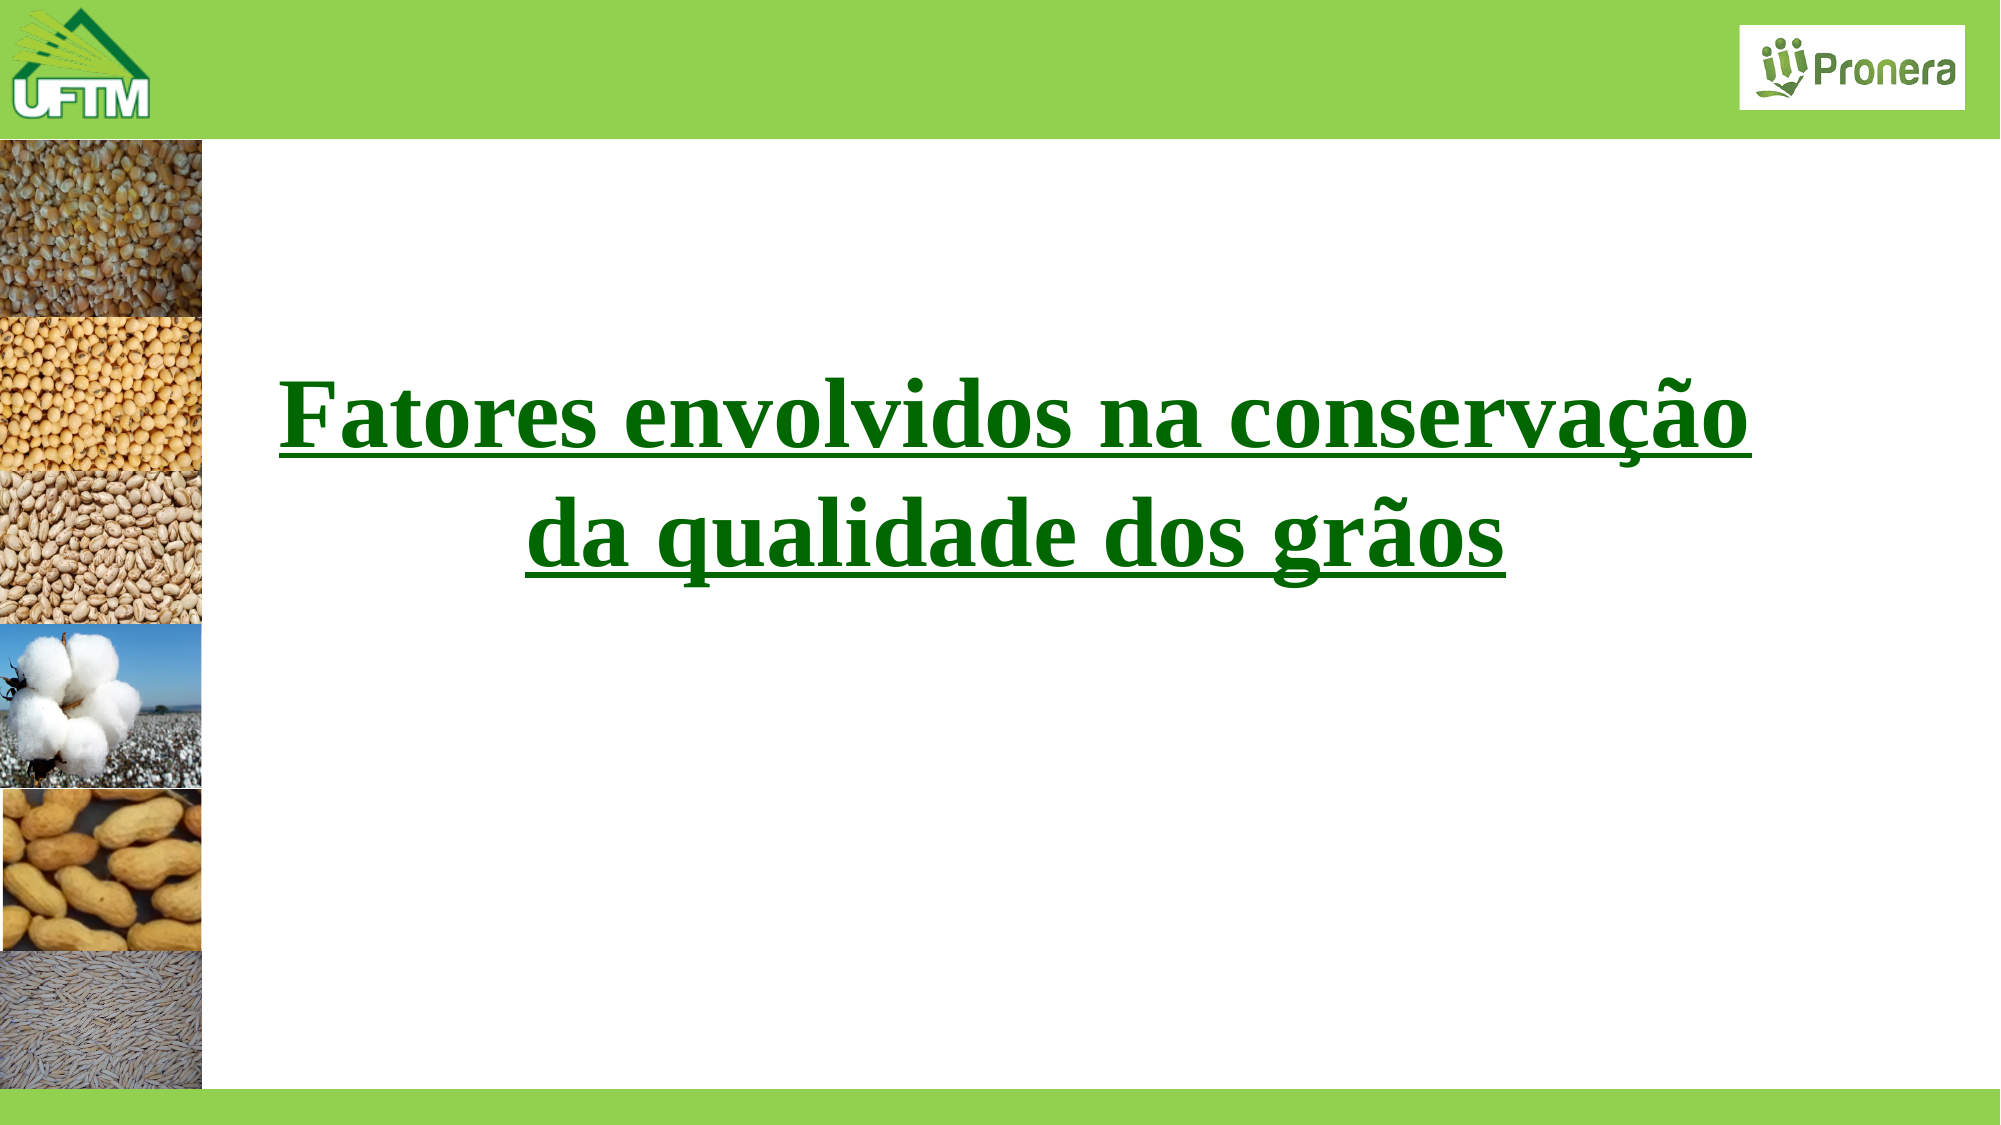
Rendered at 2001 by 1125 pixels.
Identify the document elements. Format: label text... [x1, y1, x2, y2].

text_box [0, 0, 2000, 140]
text_box [0, 1088, 2000, 1125]
picture [0, 789, 202, 1089]
picture [0, 140, 202, 788]
text_box Fatores envolvidos na conservação da qualidade dos grãos [261, 339, 1770, 595]
picture [0, 0, 159, 136]
picture [1739, 25, 1965, 110]
